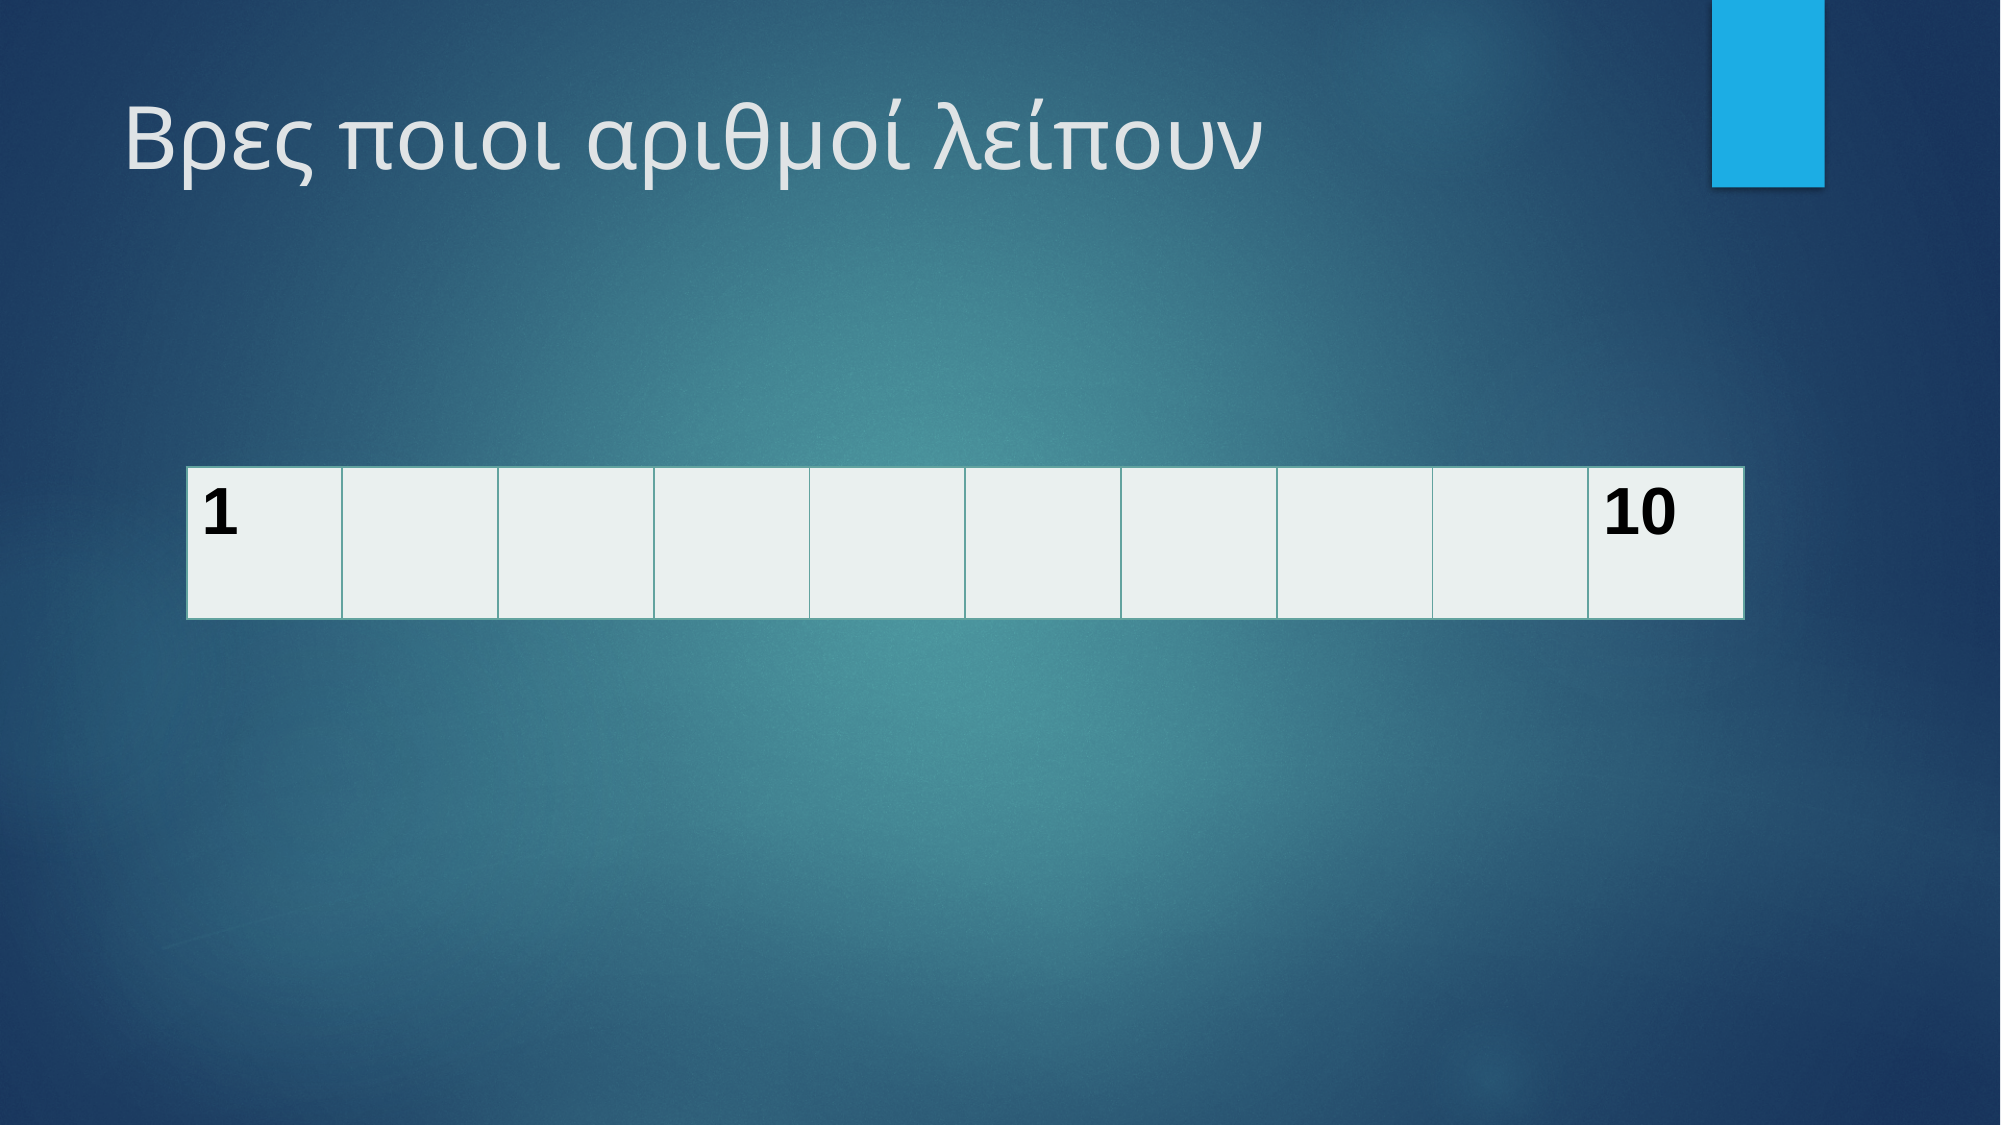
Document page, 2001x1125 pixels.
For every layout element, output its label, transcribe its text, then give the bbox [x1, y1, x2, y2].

table_header 1 [188, 468, 341, 618]
table_header [1433, 468, 1587, 618]
table_header [655, 468, 809, 618]
table_header [1278, 468, 1432, 618]
picture [0, 0, 2001, 1125]
table_header [499, 468, 653, 618]
table_header 10 [1589, 468, 1743, 618]
title Βρες ποιοι αριθμοί λείπουν [106, 74, 1649, 304]
table_header [810, 468, 964, 618]
table_header [966, 468, 1120, 618]
table_header [343, 468, 497, 618]
table_header [1122, 468, 1276, 618]
